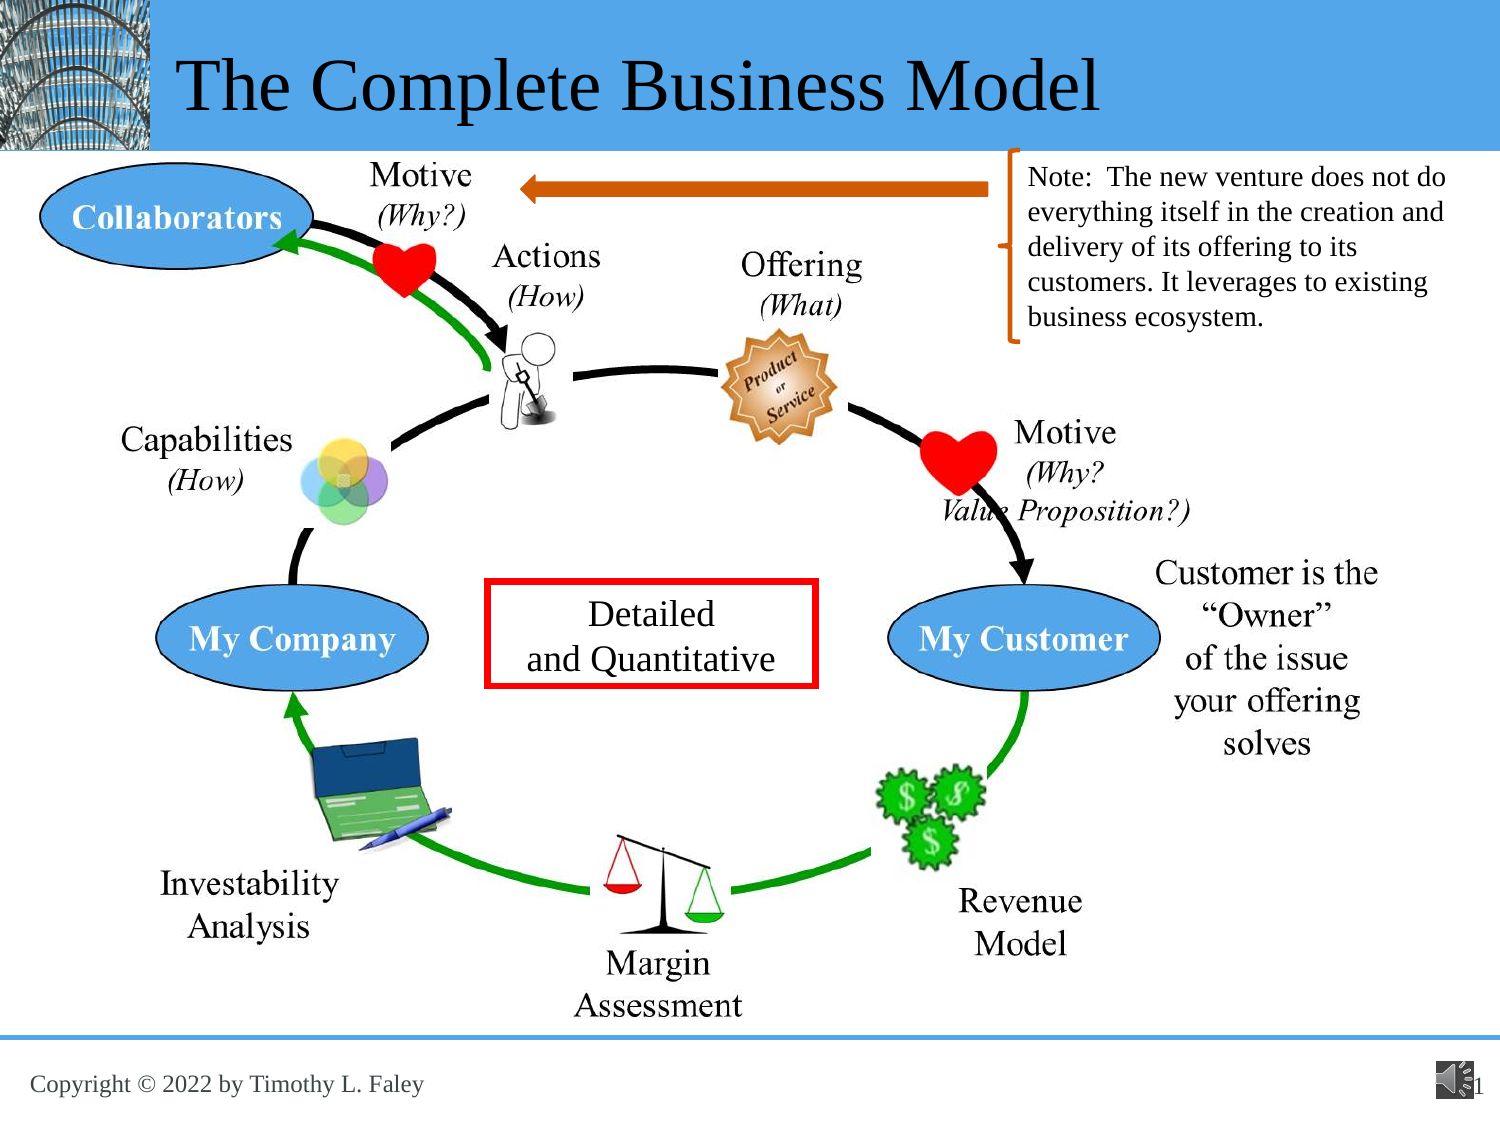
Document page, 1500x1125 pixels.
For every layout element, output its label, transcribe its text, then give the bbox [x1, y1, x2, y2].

picture [0, 0, 150, 150]
text_box Note: The new venture does not do everything itself in the creation and delivery of its offering to its customers. It leverages to existing business ecosystem. [1021, 149, 1478, 340]
picture [38, 162, 1401, 1024]
text_box [1010, 149, 1021, 160]
title The Complete Business Model [160, 17, 1500, 134]
picture [1434, 1059, 1476, 1101]
slide_number 11 [1400, 1062, 1500, 1113]
